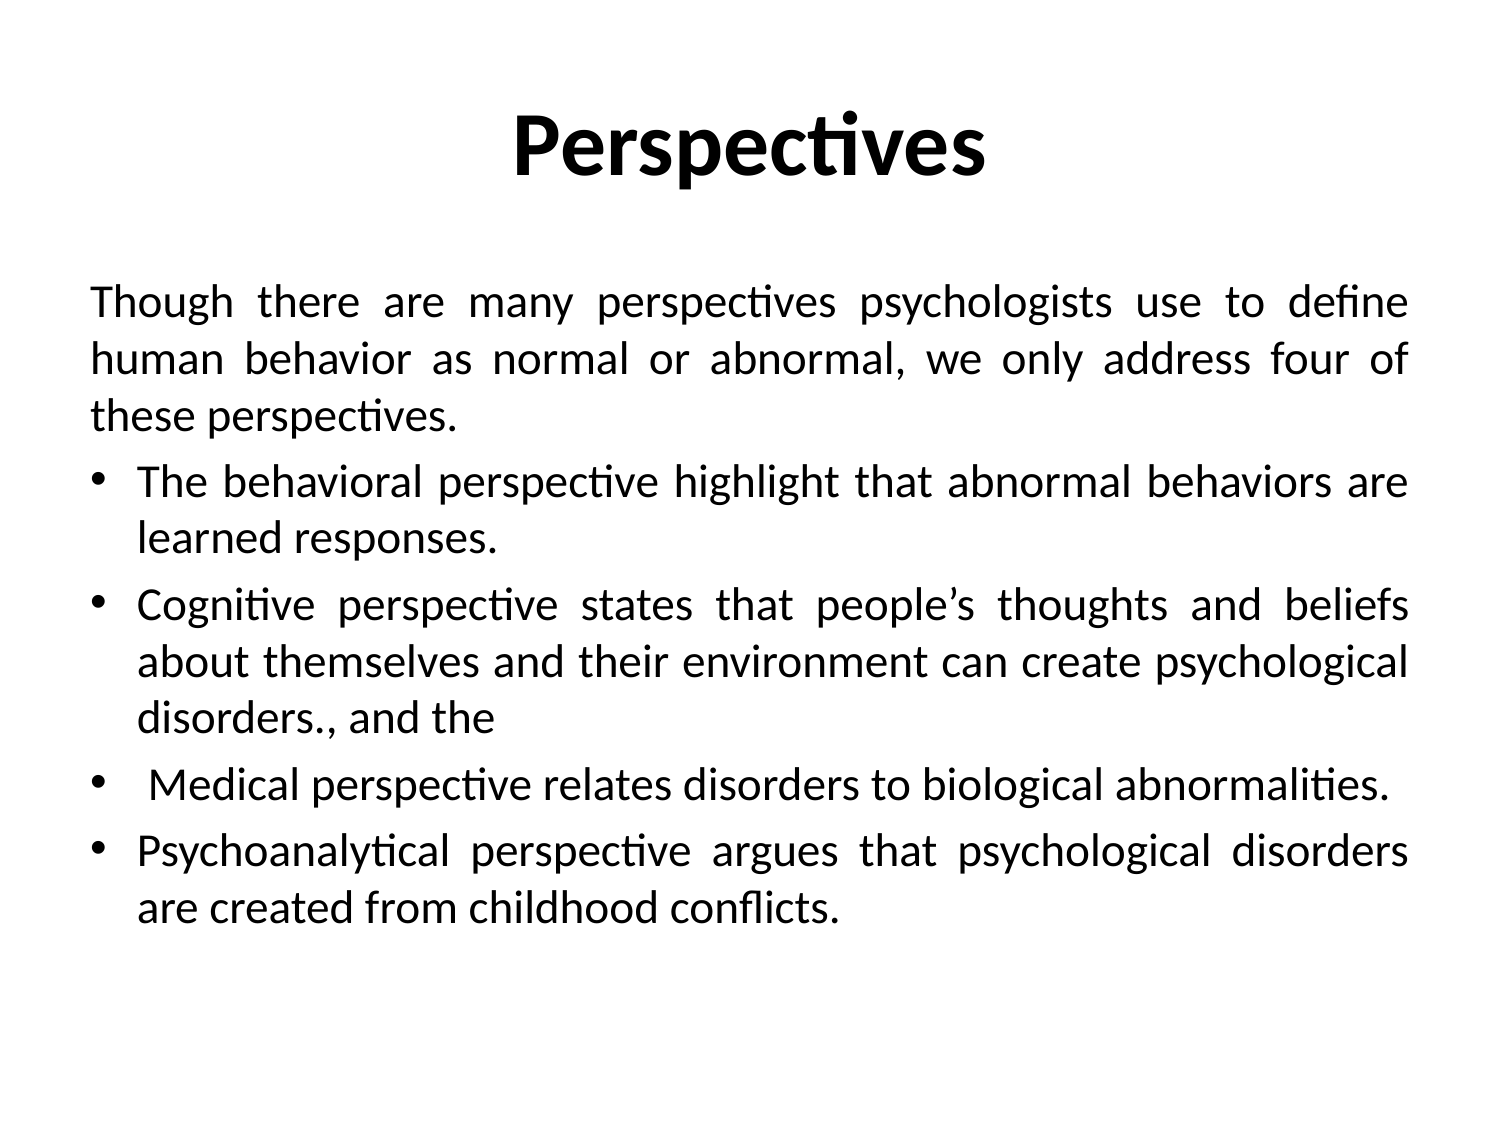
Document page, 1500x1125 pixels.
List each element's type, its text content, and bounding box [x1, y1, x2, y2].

title Perspectives [75, 45, 1425, 233]
list Though there are many perspectives psychologists use to define human behavior as normal or abnormal, we only address four of these perspectives. The behavioral perspective highlight that abnormal behaviors are learned responses. Cognitive perspective states that people’s thoughts and beliefs about themselves and their environment can create psychological disorders., and the Medical perspective relates disorders to biological abnormalities. Psychoanalytical perspective argues that psychological disorders are created from childhood conflicts. [75, 262, 1425, 1005]
